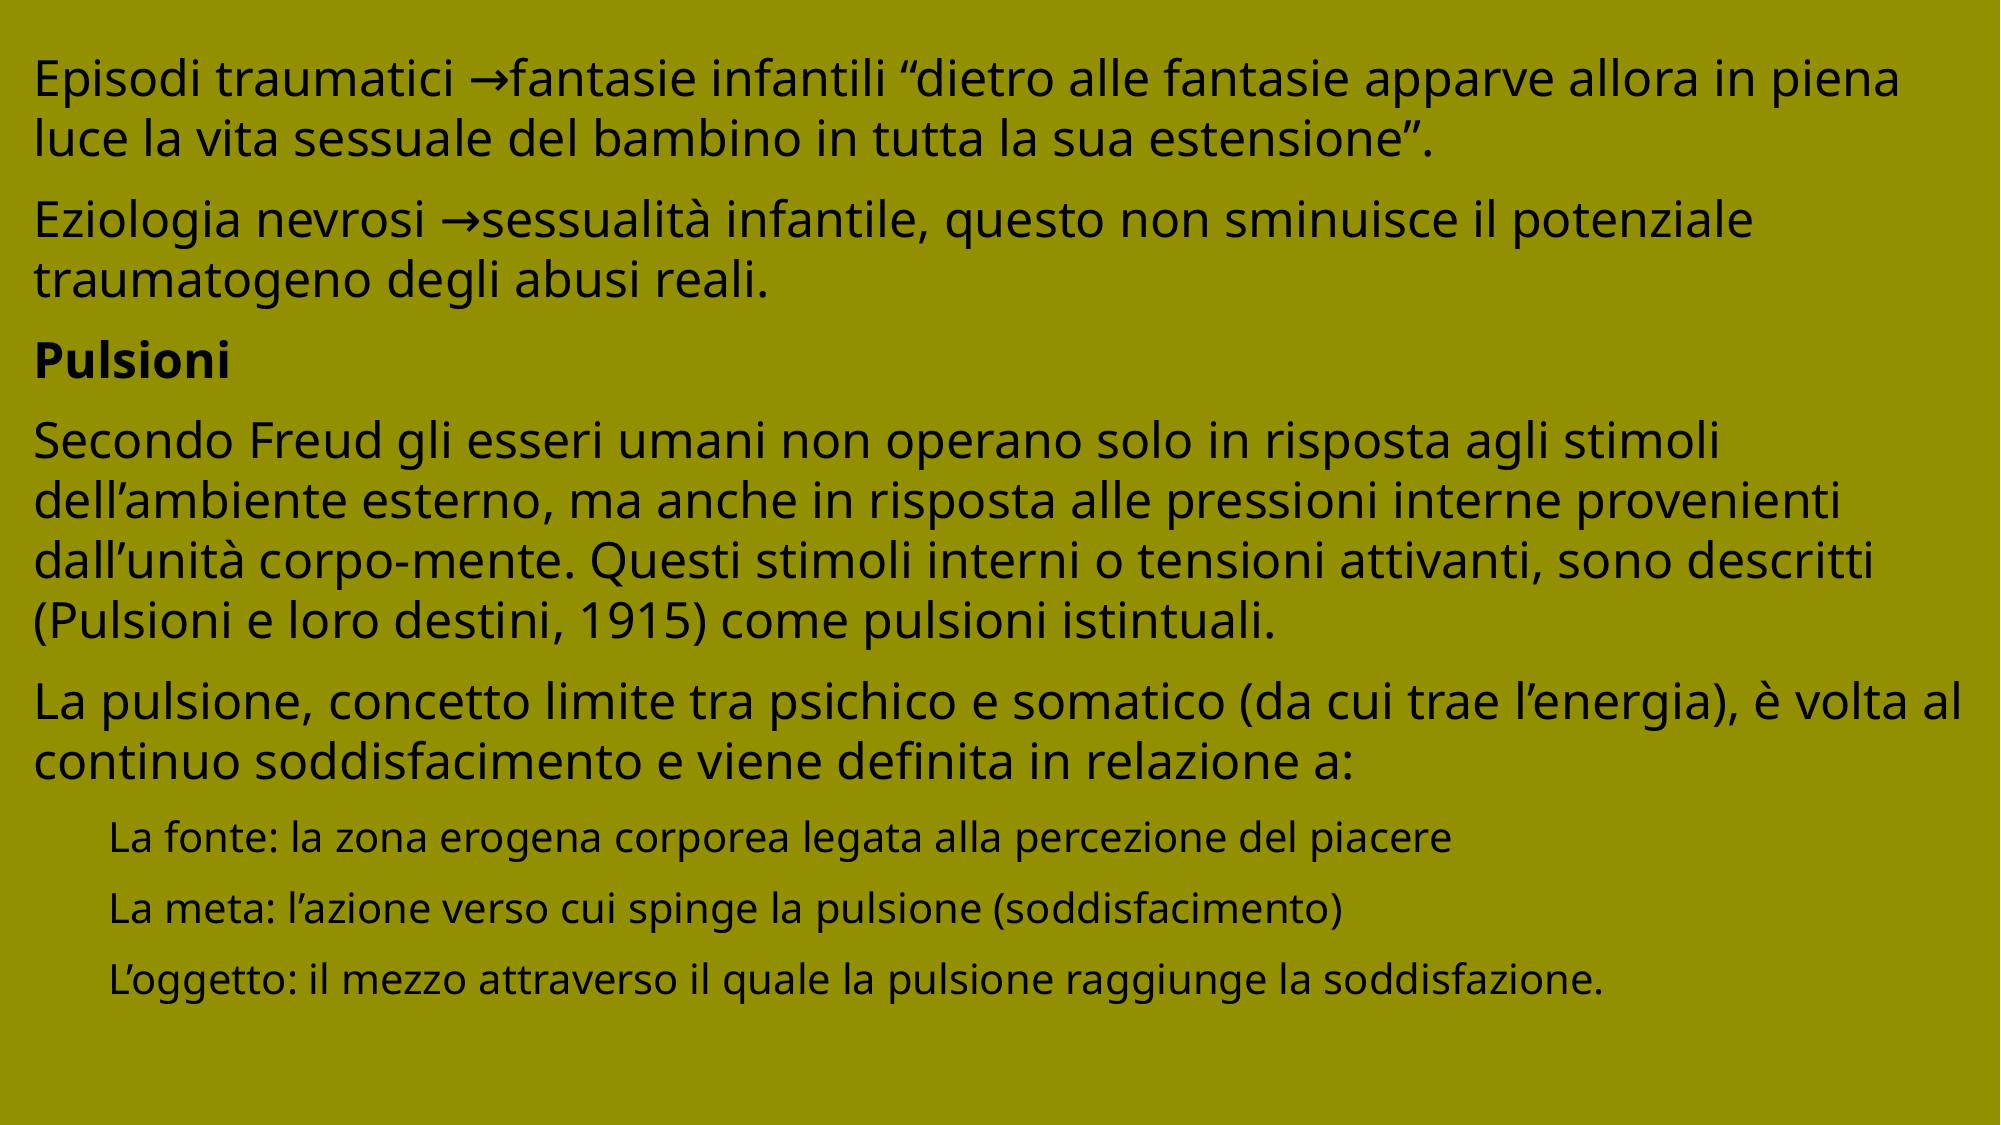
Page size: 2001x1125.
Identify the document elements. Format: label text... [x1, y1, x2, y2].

subtitle Episodi traumatici →fantasie infantili “dietro alle fantasie apparve allora in piena luce la vita sessuale del bambino in tutta la sua estensione”. Eziologia nevrosi →sessualità infantile, questo non sminuisce il potenziale traumatogeno degli abusi reali. Pulsioni Secondo Freud gli esseri umani non operano solo in risposta agli stimoli dell’ambiente esterno, ma anche in risposta alle pressioni interne provenienti dall’unità corpo-mente. Questi stimoli interni o tensioni attivanti, sono descritti (Pulsioni e loro destini, 1915) come pulsioni istintuali. La pulsione, concetto limite tra psichico e somatico (da cui trae l’energia), è volta al continuo soddisfacimento e viene definita in relazione a: La fonte: la zona erogena corporea legata alla percezione del piacere La meta: l’azione verso cui spinge la pulsione (soddisfacimento) L’oggetto: il mezzo attraverso il quale la pulsione raggiunge la soddisfazione. [18, 38, 1982, 1106]
